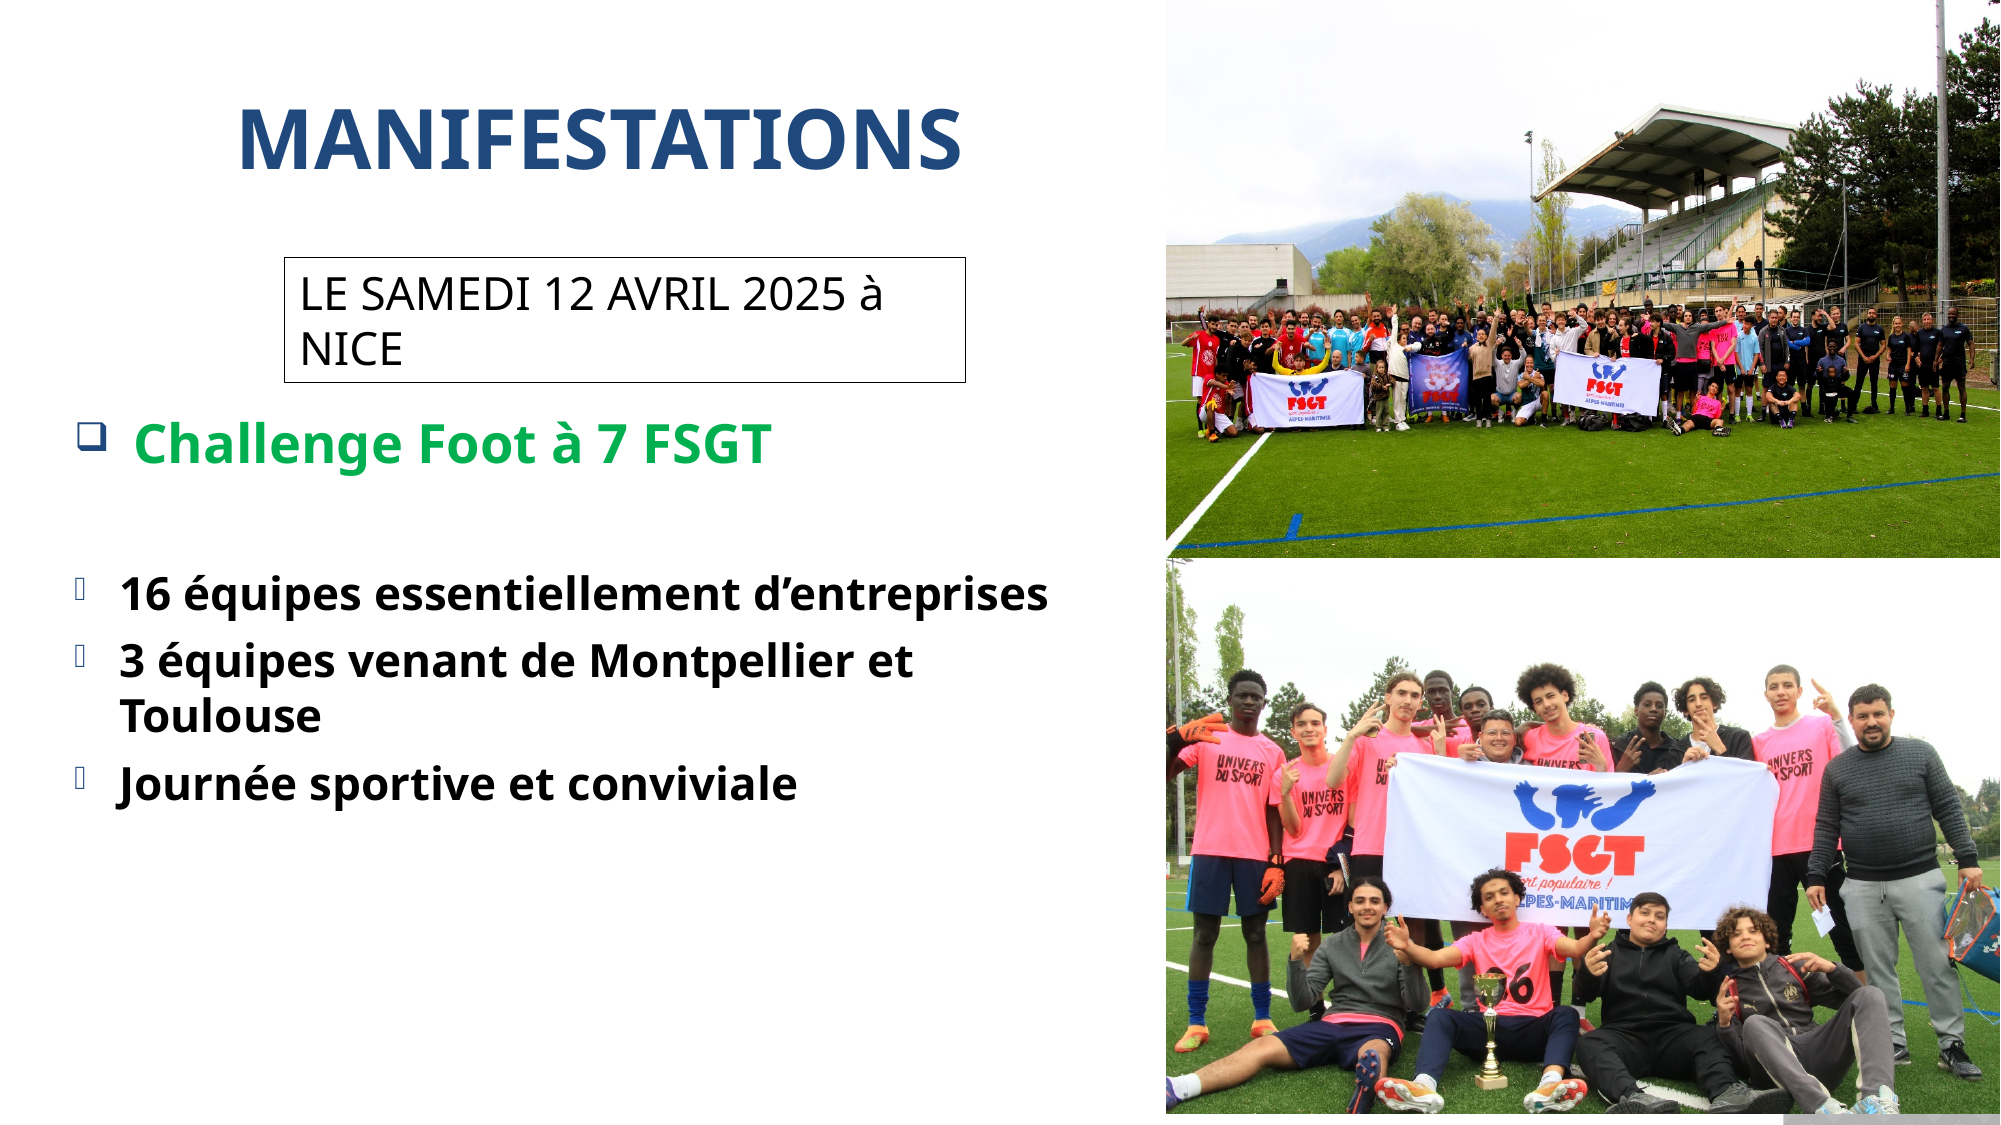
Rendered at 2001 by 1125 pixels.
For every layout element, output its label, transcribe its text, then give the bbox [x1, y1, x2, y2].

text_box LE SAMEDI 12 AVRIL 2025 à NICE [284, 257, 966, 383]
picture [1165, 566, 2000, 1115]
list Challenge Foot à 7 FSGT 16 équipes essentiellement d’entreprises 3 équipes venant de Montpellier et Toulouse Journée sportive et conviviale [59, 402, 1090, 1042]
title MANIFESTATIONS [228, 62, 1159, 286]
picture [1165, 0, 2000, 559]
